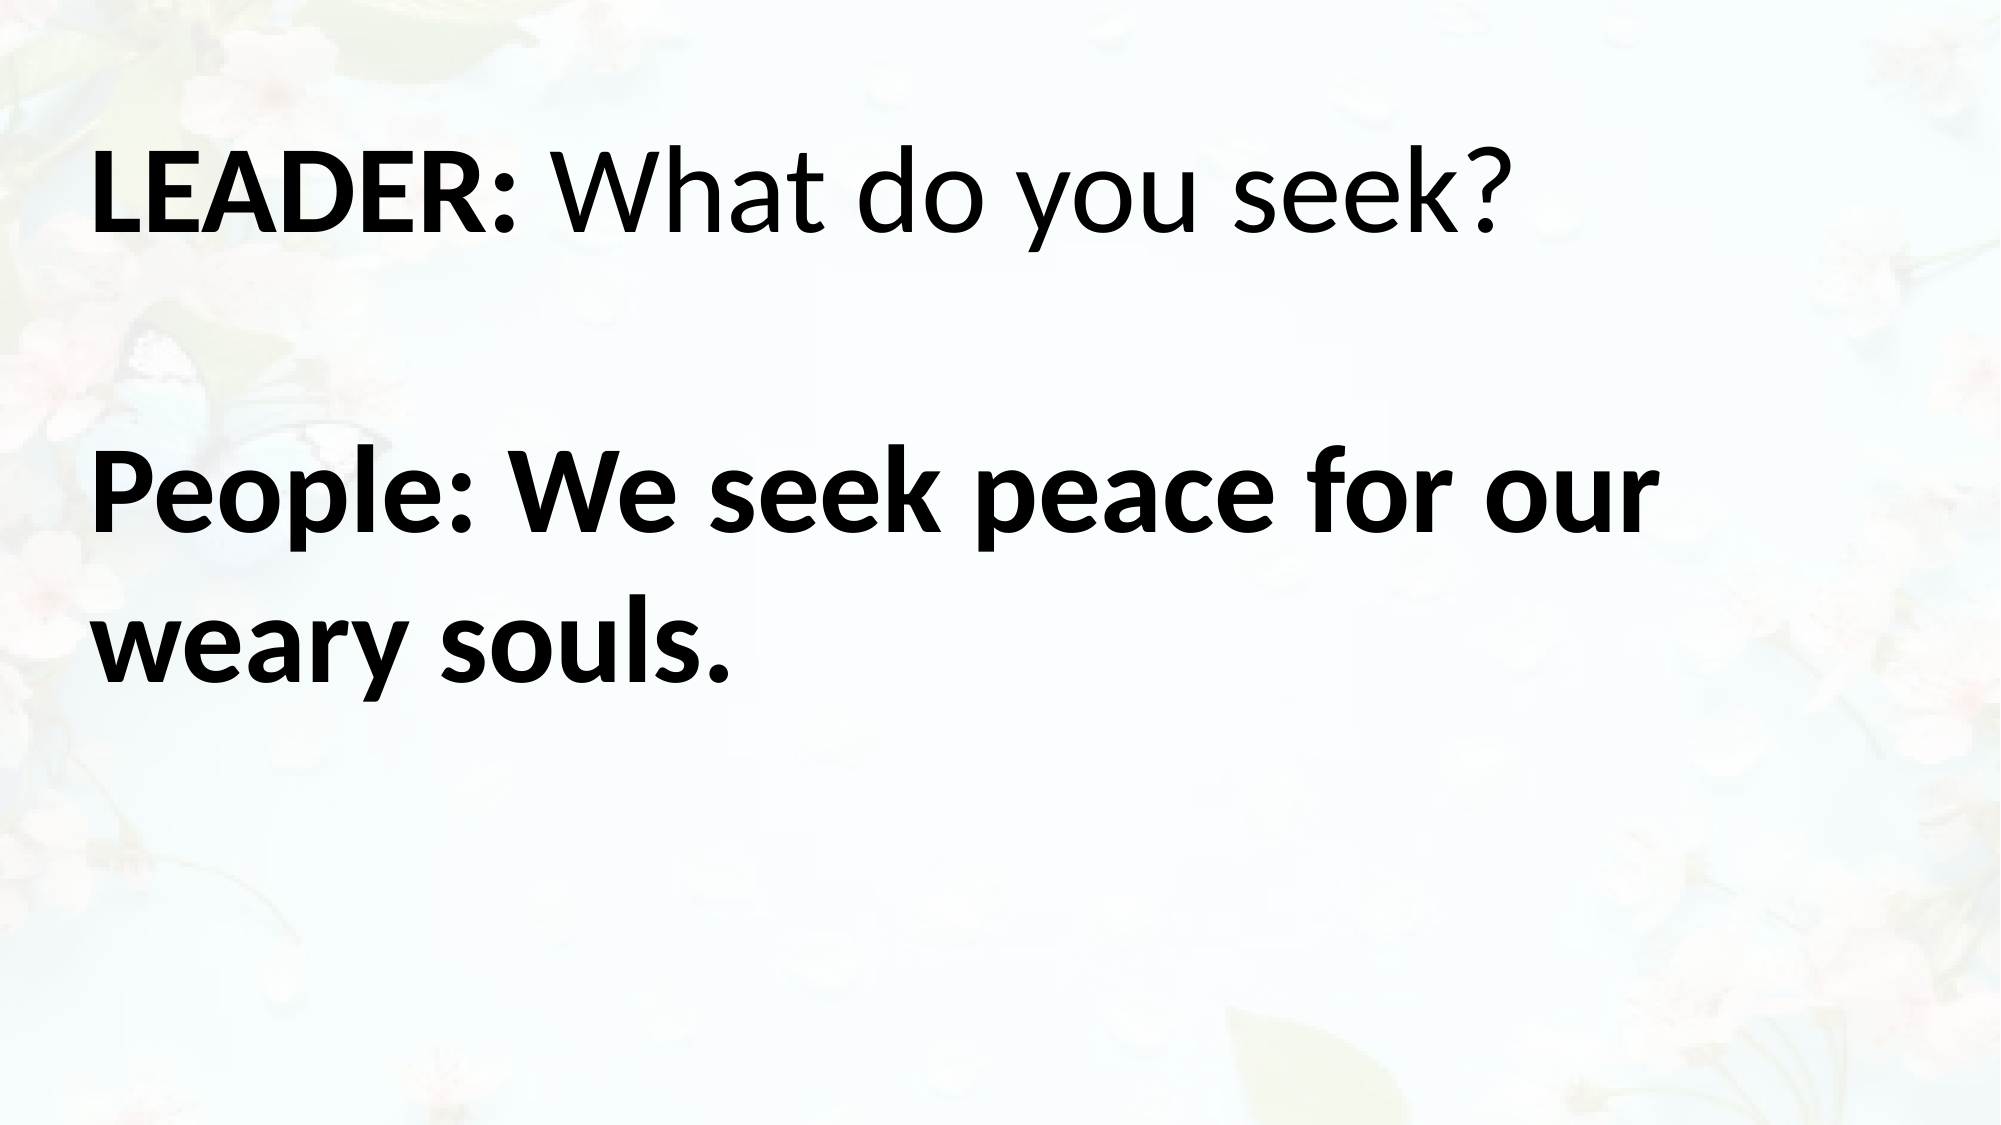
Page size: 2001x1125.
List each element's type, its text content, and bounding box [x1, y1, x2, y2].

text_box LEADER: What do you seek? People: We seek peace for our weary souls. [74, 100, 1973, 716]
